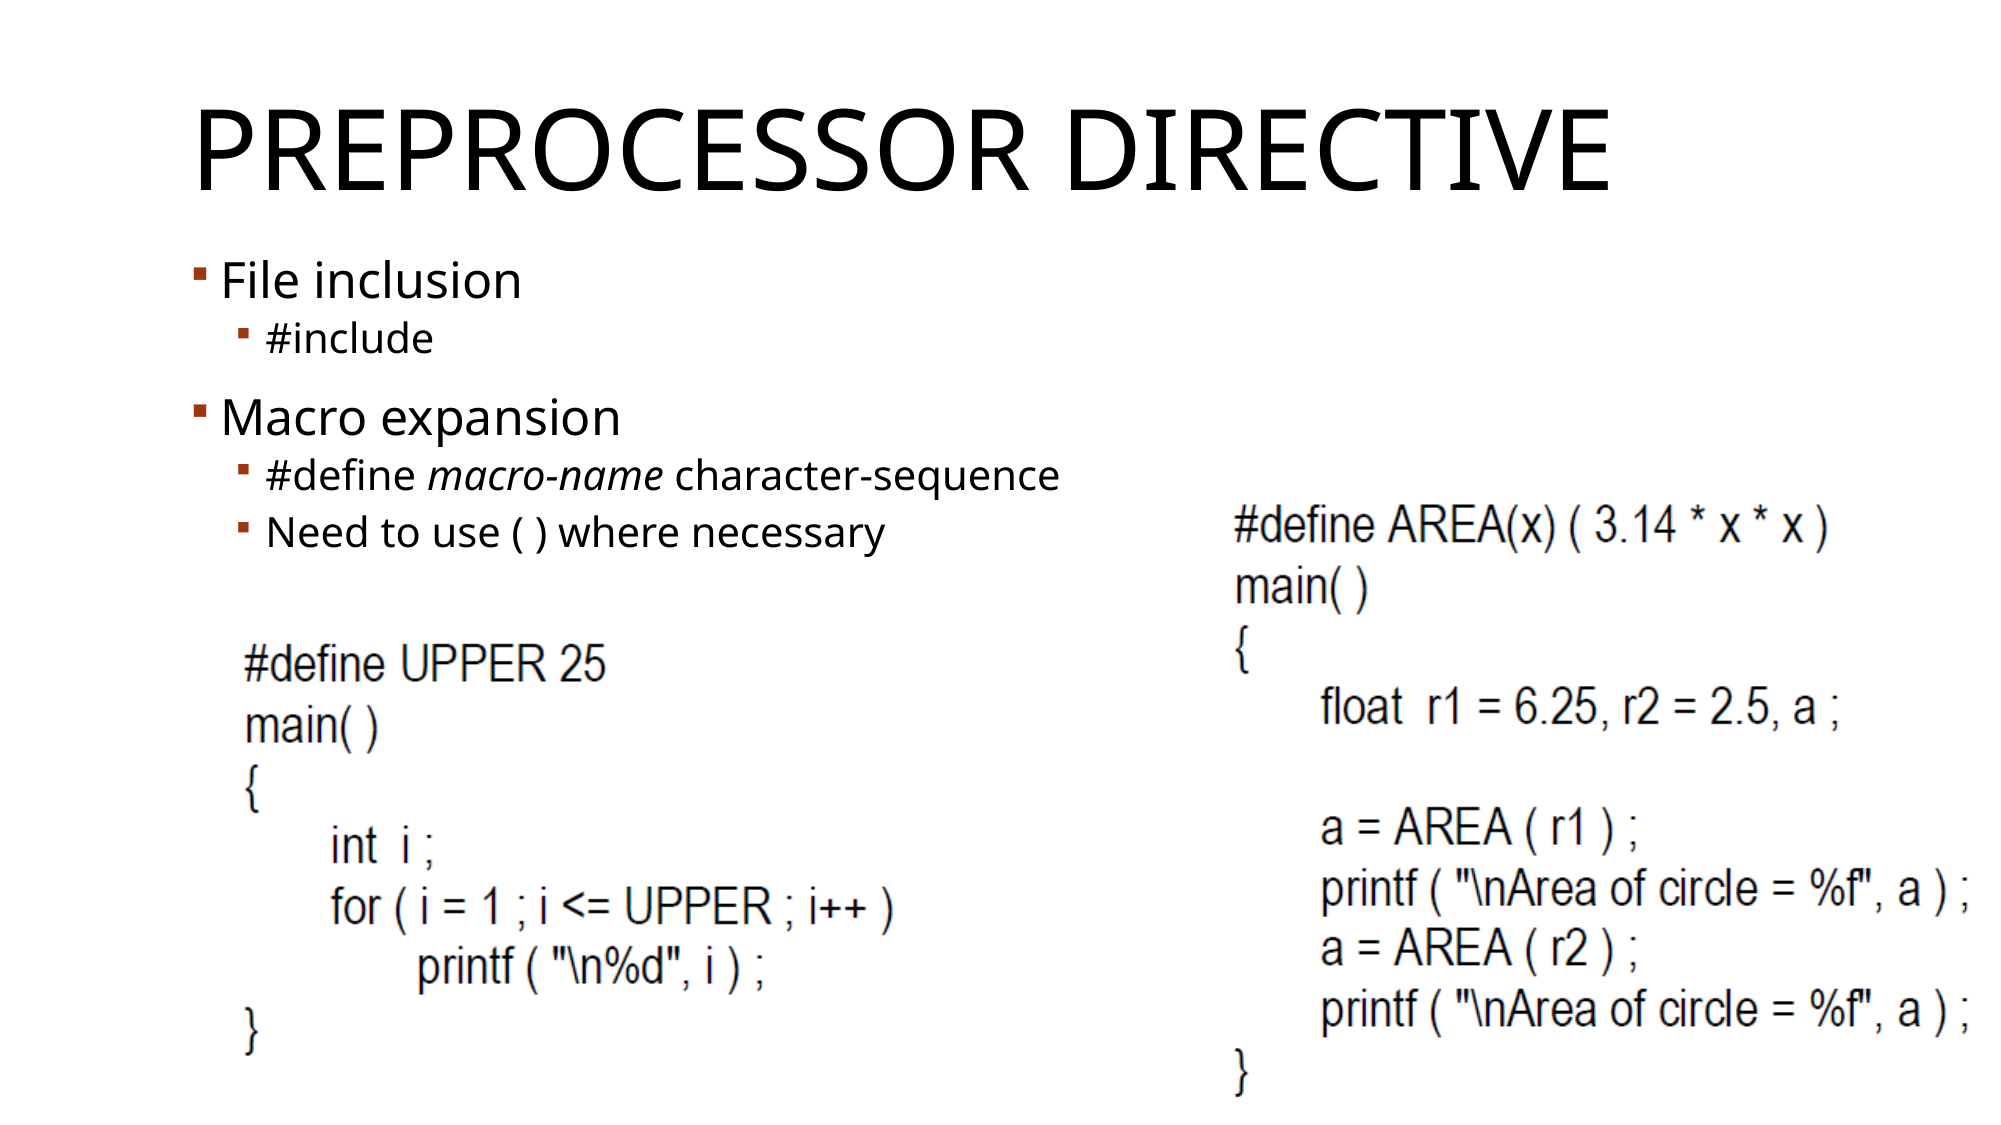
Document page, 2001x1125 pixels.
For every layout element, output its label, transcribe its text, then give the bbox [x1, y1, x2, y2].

picture [240, 627, 904, 1059]
picture [1219, 497, 1976, 1105]
title Preprocessor directive [175, 79, 1826, 230]
list File inclusion #include Macro expansion #define macro-name character-sequence Need to use ( ) where necessary [175, 247, 1826, 1013]
